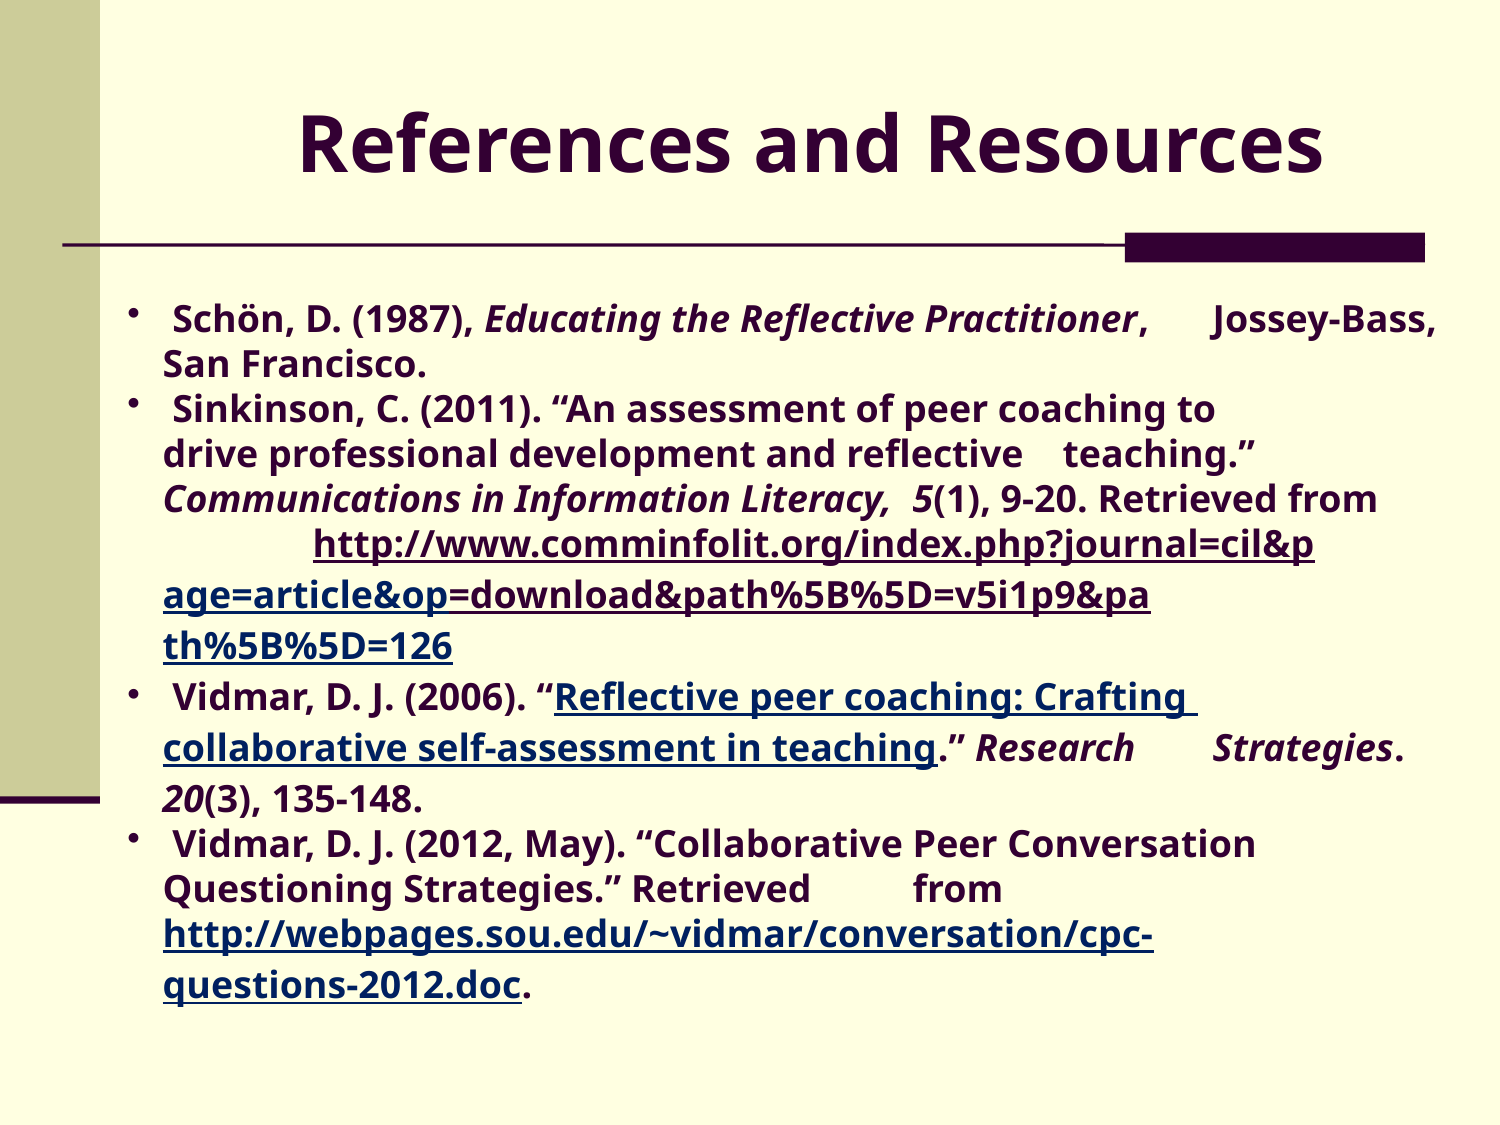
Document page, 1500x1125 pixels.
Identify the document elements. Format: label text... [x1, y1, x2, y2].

text_box Schön, D. (1987), Educating the Reflective Practitioner, Jossey-Bass, San Francisco. Sinkinson, C. (2011). “An assessment of peer coaching to drive professional development and reflective teaching.” Communications in Information Literacy, 5(1), 9-20. Retrieved from http://www.comminfolit.org/index.php?journal=cil&p age=article&op=download&path%5B%5D=v5i1p9&pa th%5B%5D=126 Vidmar, D. J. (2006). “Reflective peer coaching: Crafting collaborative self-assessment in teaching.” Research Strategies. 20(3), 135-148. Vidmar, D. J. (2012, May). “Collaborative Peer Conversation Questioning Strategies.” Retrieved from http://webpages.sou.edu/~vidmar/conversation/cpc- questions-2012.doc. [112, 287, 1463, 1020]
title References and Resources [232, 55, 1390, 227]
